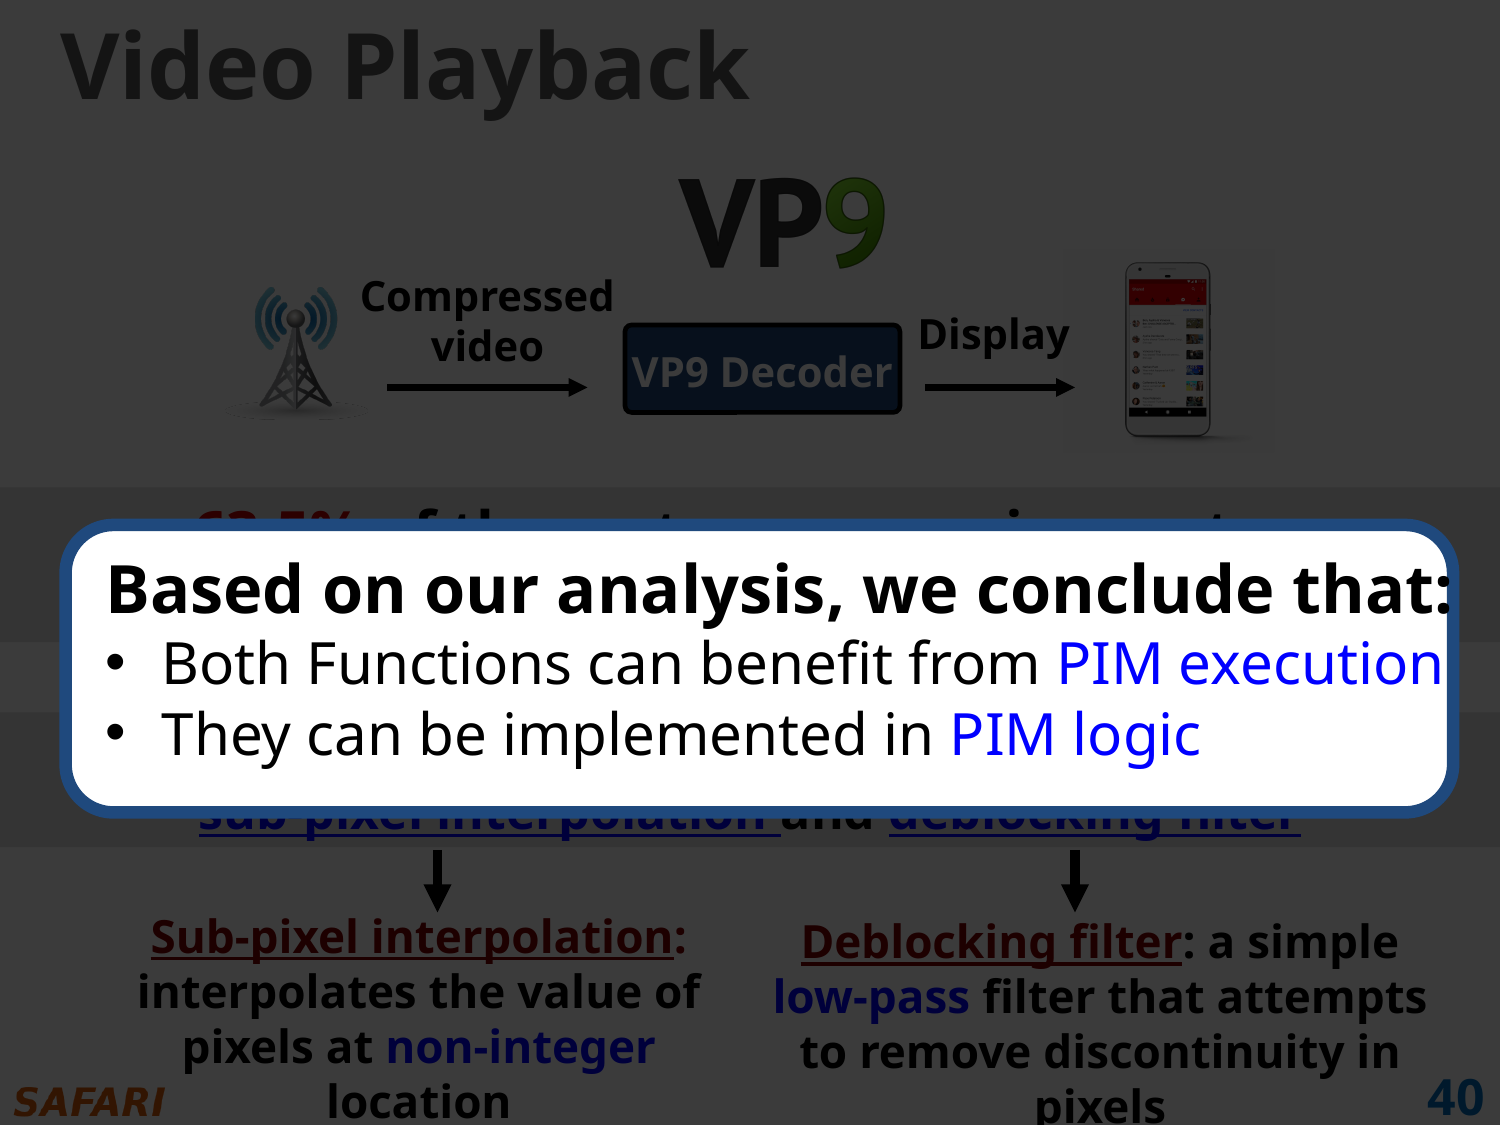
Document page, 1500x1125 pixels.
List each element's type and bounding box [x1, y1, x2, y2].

text_box [224, 249, 1276, 453]
text_box [0, 0, 1500, 1125]
text_box [37, 524, 1500, 813]
picture [12, 1079, 171, 1125]
picture [674, 174, 888, 272]
